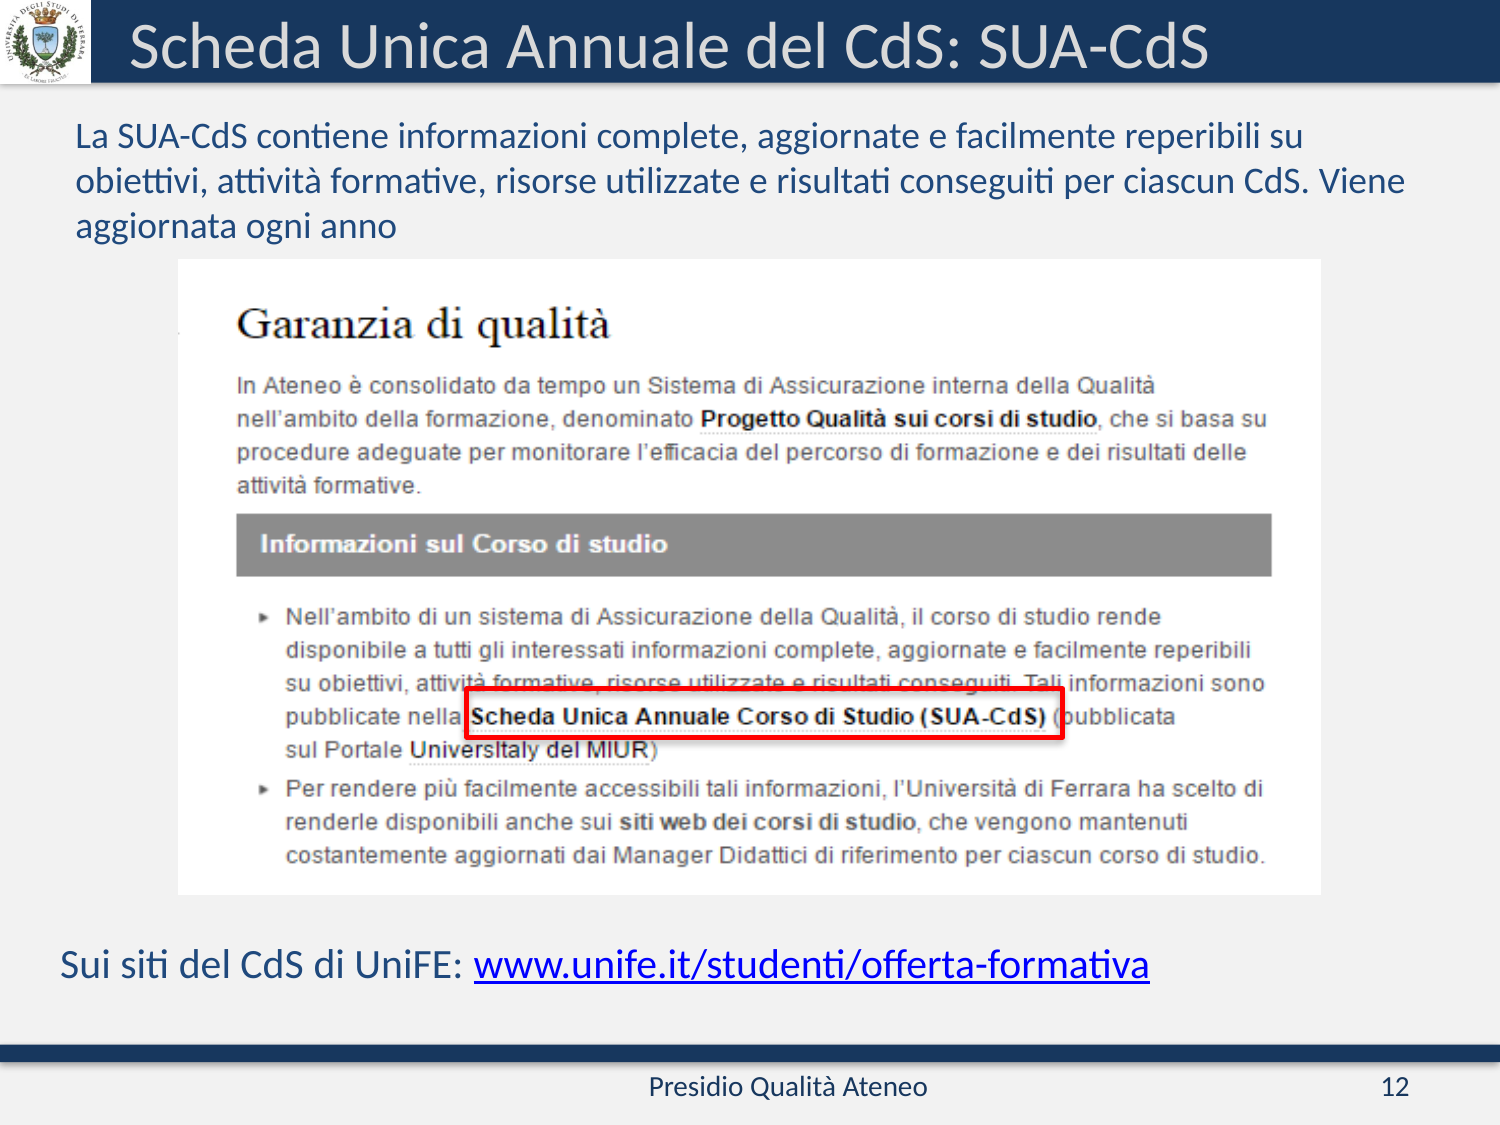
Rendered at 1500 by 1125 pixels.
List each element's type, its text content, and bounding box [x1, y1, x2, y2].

text_box Sui siti del CdS di UniFE: www.unife.it/studenti/offerta-formativa [45, 929, 1217, 995]
footer Presidio Qualità Ateneo [298, 1067, 1280, 1103]
picture [178, 258, 1321, 895]
picture [0, 0, 91, 84]
text_box [0, 1044, 1500, 1063]
slide_number 12 [1280, 1067, 1425, 1103]
text_box [92, 0, 1500, 83]
text_box Scheda Unica Annuale del CdS: SUA-CdS [100, 1, 1500, 82]
text_box La SUA-CdS contiene informazioni complete, aggiornate e facilmente reperibili su obiettivi, attività formative, risorse utilizzate e risultati conseguiti per ciascun CdS. Viene aggiornata ogni anno [60, 103, 1449, 294]
